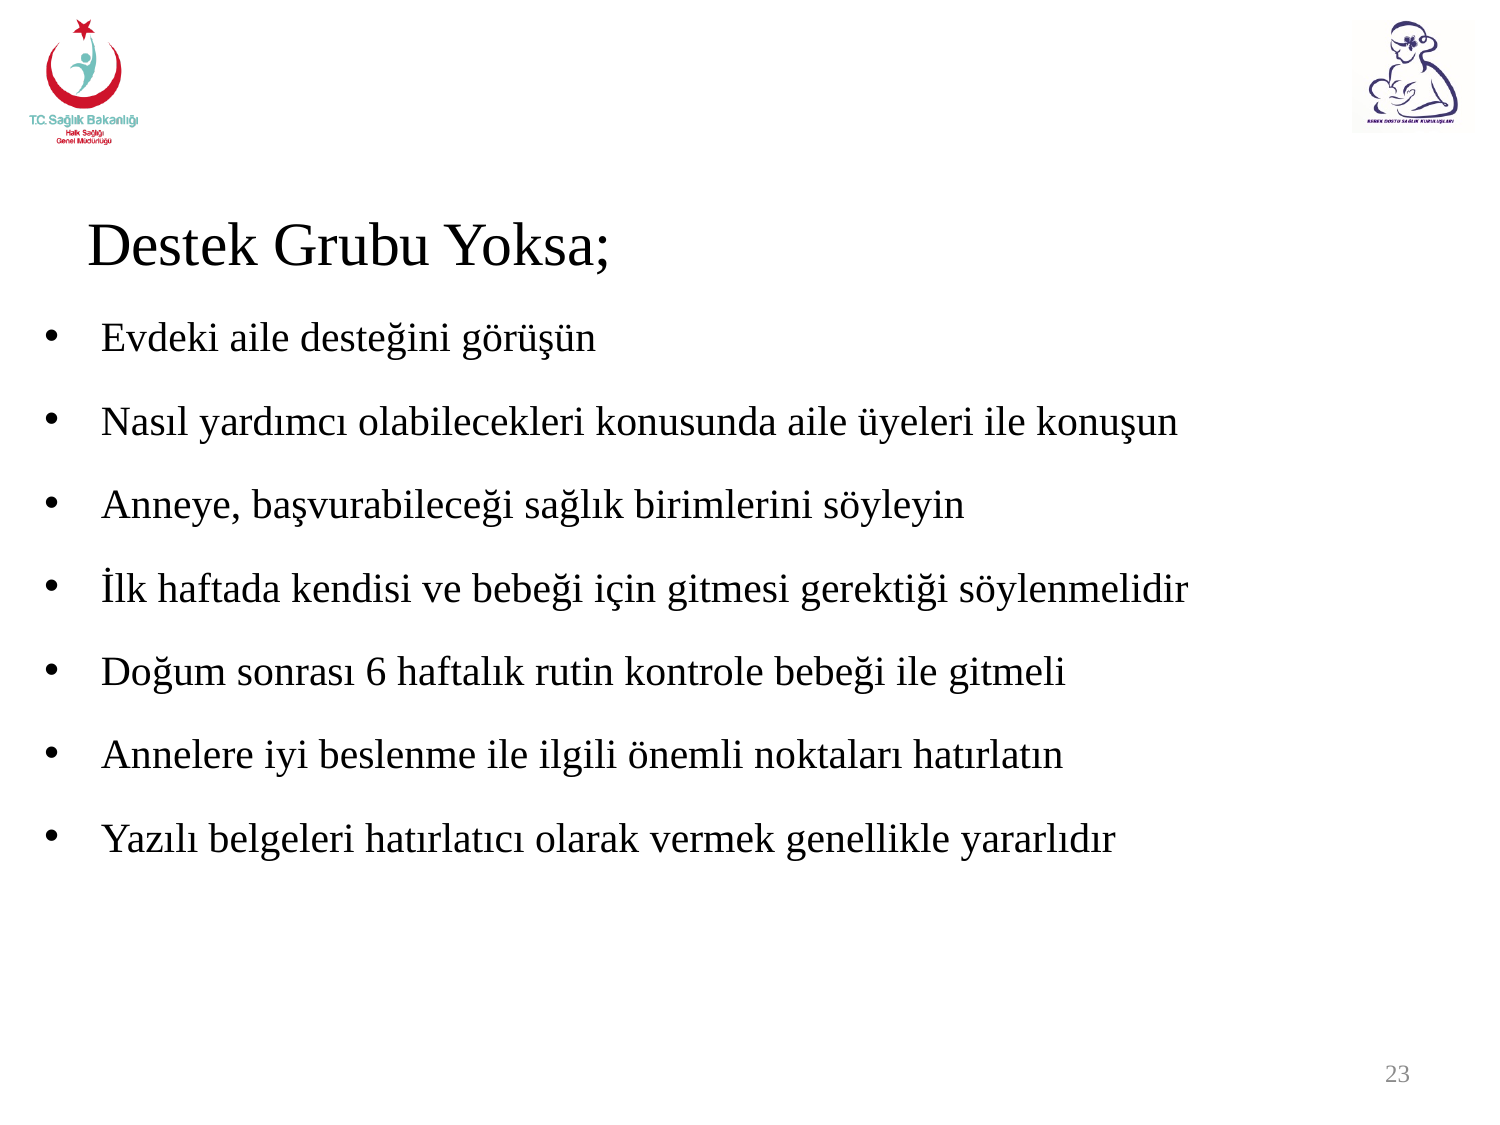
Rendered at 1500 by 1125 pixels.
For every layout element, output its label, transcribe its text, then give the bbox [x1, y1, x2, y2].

slide_number 23 [1074, 1042, 1425, 1103]
title Destek Grubu Yoksa; [41, 196, 1392, 286]
picture [29, 19, 138, 145]
picture [1352, 20, 1475, 133]
list Evdeki aile desteğini görüşün Nasıl yardımcı olabilecekleri konusunda aile üyeleri ile konuşun Anneye, başvurabileceği sağlık birimlerini söyleyin İlk haftada kendisi ve bebeği için gitmesi gerektiği söylenmelidir Doğum sonrası 6 haftalık rutin kontrole bebeği ile gitmeli Annelere iyi beslenme ile ilgili önemli noktaları hatırlatın Yazılı belgeleri hatırlatıcı olarak vermek genellikle yararlıdır [29, 302, 1412, 1125]
